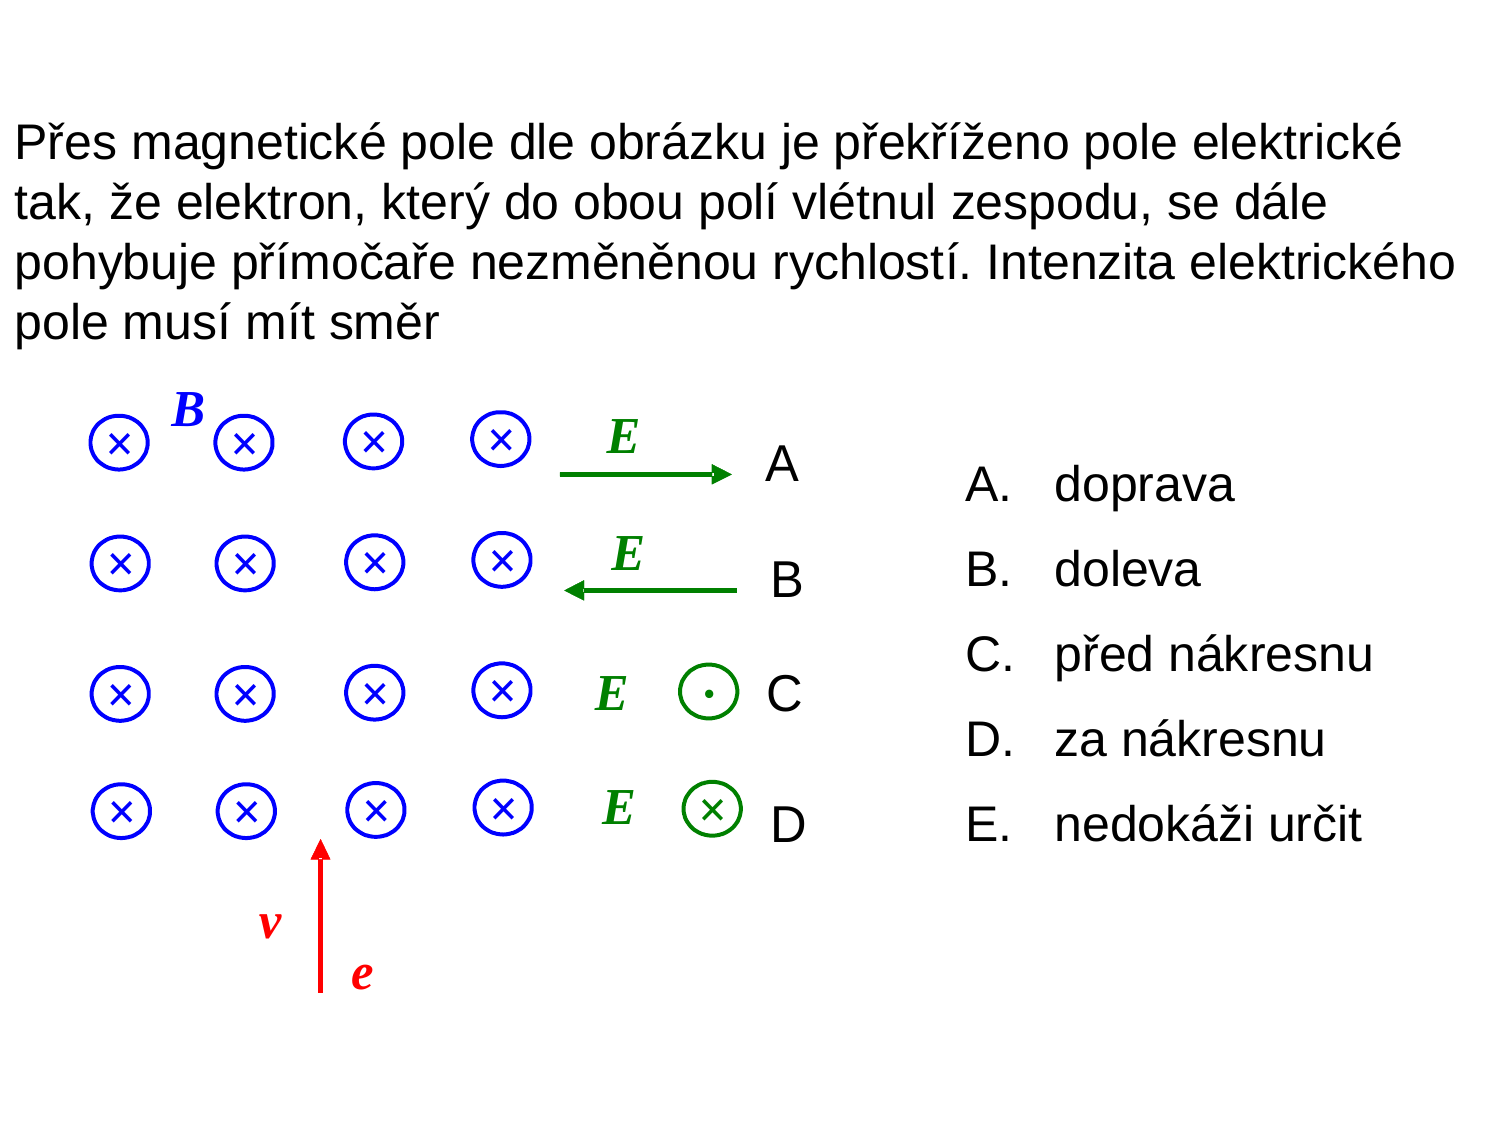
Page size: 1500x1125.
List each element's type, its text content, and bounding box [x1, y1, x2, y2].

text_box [88, 370, 857, 1011]
text_box doprava doleva před nákresnu za nákresnu nedokáži určit [950, 444, 1436, 859]
text_box Přes magnetické pole dle obrázku je překříženo pole elektrické tak, že elektron, který do obou polí vlétnul zespodu, se dále pohybuje přímočaře nezměněnou rychlostí. Intenzita elektrického pole musí mít směr [0, 101, 1500, 357]
